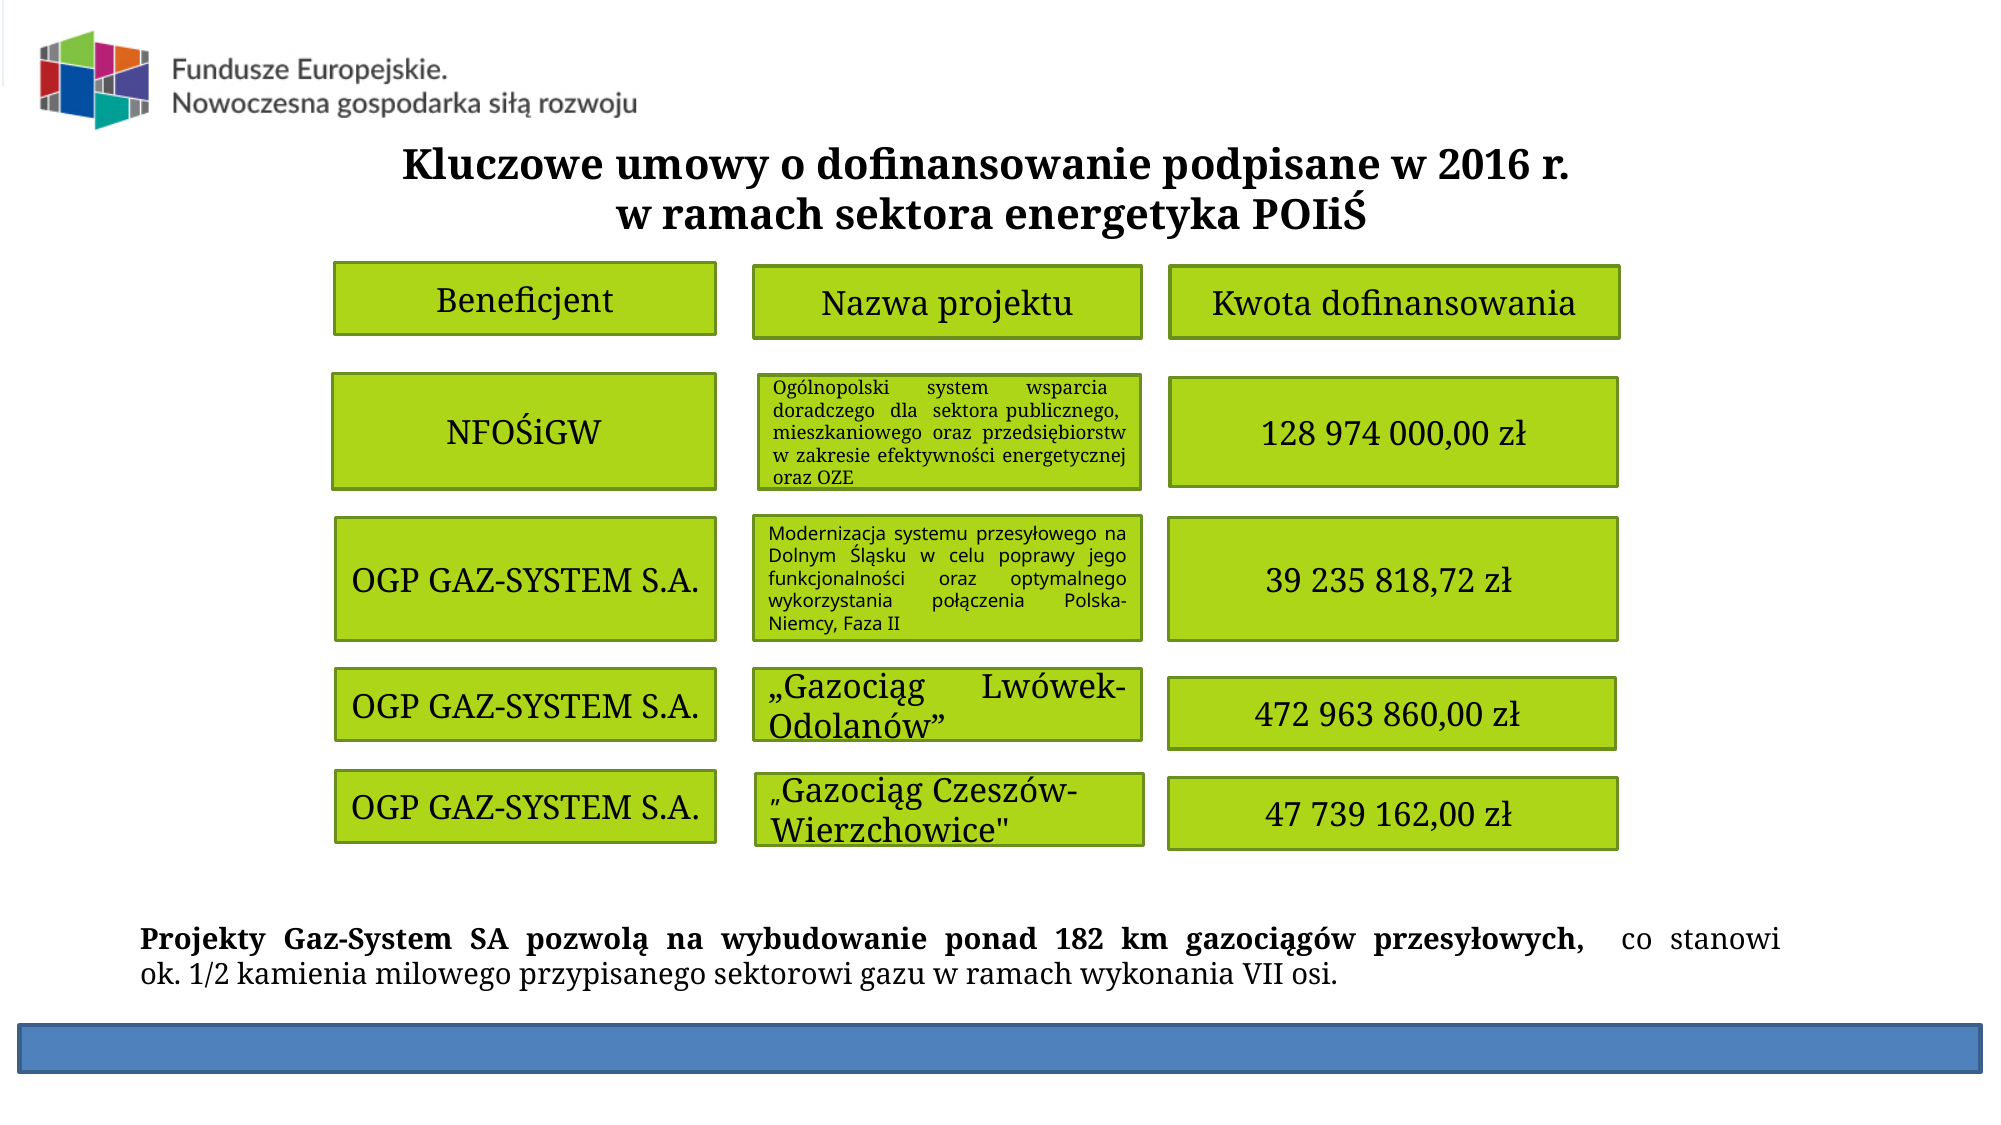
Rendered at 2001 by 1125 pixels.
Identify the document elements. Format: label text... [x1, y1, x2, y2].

text_box 128 974 000,00 zł [1168, 376, 1619, 488]
text_box NFOŚiGW [331, 372, 717, 491]
text_box Beneficjent [333, 261, 717, 336]
text_box Kwota dofinansowania [1168, 264, 1621, 340]
text_box 472 963 860,00 zł [1167, 676, 1617, 751]
text_box „Gazociąg Czeszów-Wierzchowice" [754, 772, 1145, 847]
text_box 47 739 162,00 zł [1167, 776, 1619, 851]
text_box „Gazociąg Lwówek-Odolanów” [752, 667, 1143, 742]
text_box [19, 1025, 1981, 1073]
text_box Kluczowe umowy o dofinansowanie podpisane w 2016 r. w ramach sektora energetyka POIiŚ [255, 129, 1729, 246]
text_box Projekty Gaz-System SA pozwolą na wybudowanie ponad 182 km gazociągów przesyłowych, co stanowi ok. 1/2 kamienia milowego przypisanego sektorowi gazu w ramach wykonania VII osi. [125, 913, 1813, 998]
text_box OGP GAZ-SYSTEM S.A. [334, 516, 717, 642]
picture [0, 0, 653, 171]
text_box 39 235 818,72 zł [1167, 516, 1619, 642]
text_box Modernizacja systemu przesyłowego na Dolnym Śląsku w celu poprawy jego funkcjonalności oraz optymalnego wykorzystania połączenia Polska-Niemcy, Faza II [752, 514, 1143, 642]
text_box OGP GAZ-SYSTEM S.A. [334, 769, 717, 844]
text_box Ogólnopolski system wsparcia doradczego dla sektora publicznego, mieszkaniowego oraz przedsiębiorstw w zakresie efektywności energetycznej oraz OZE [757, 373, 1142, 491]
text_box OGP GAZ-SYSTEM S.A. [334, 667, 717, 742]
text_box Nazwa projektu [752, 264, 1143, 340]
